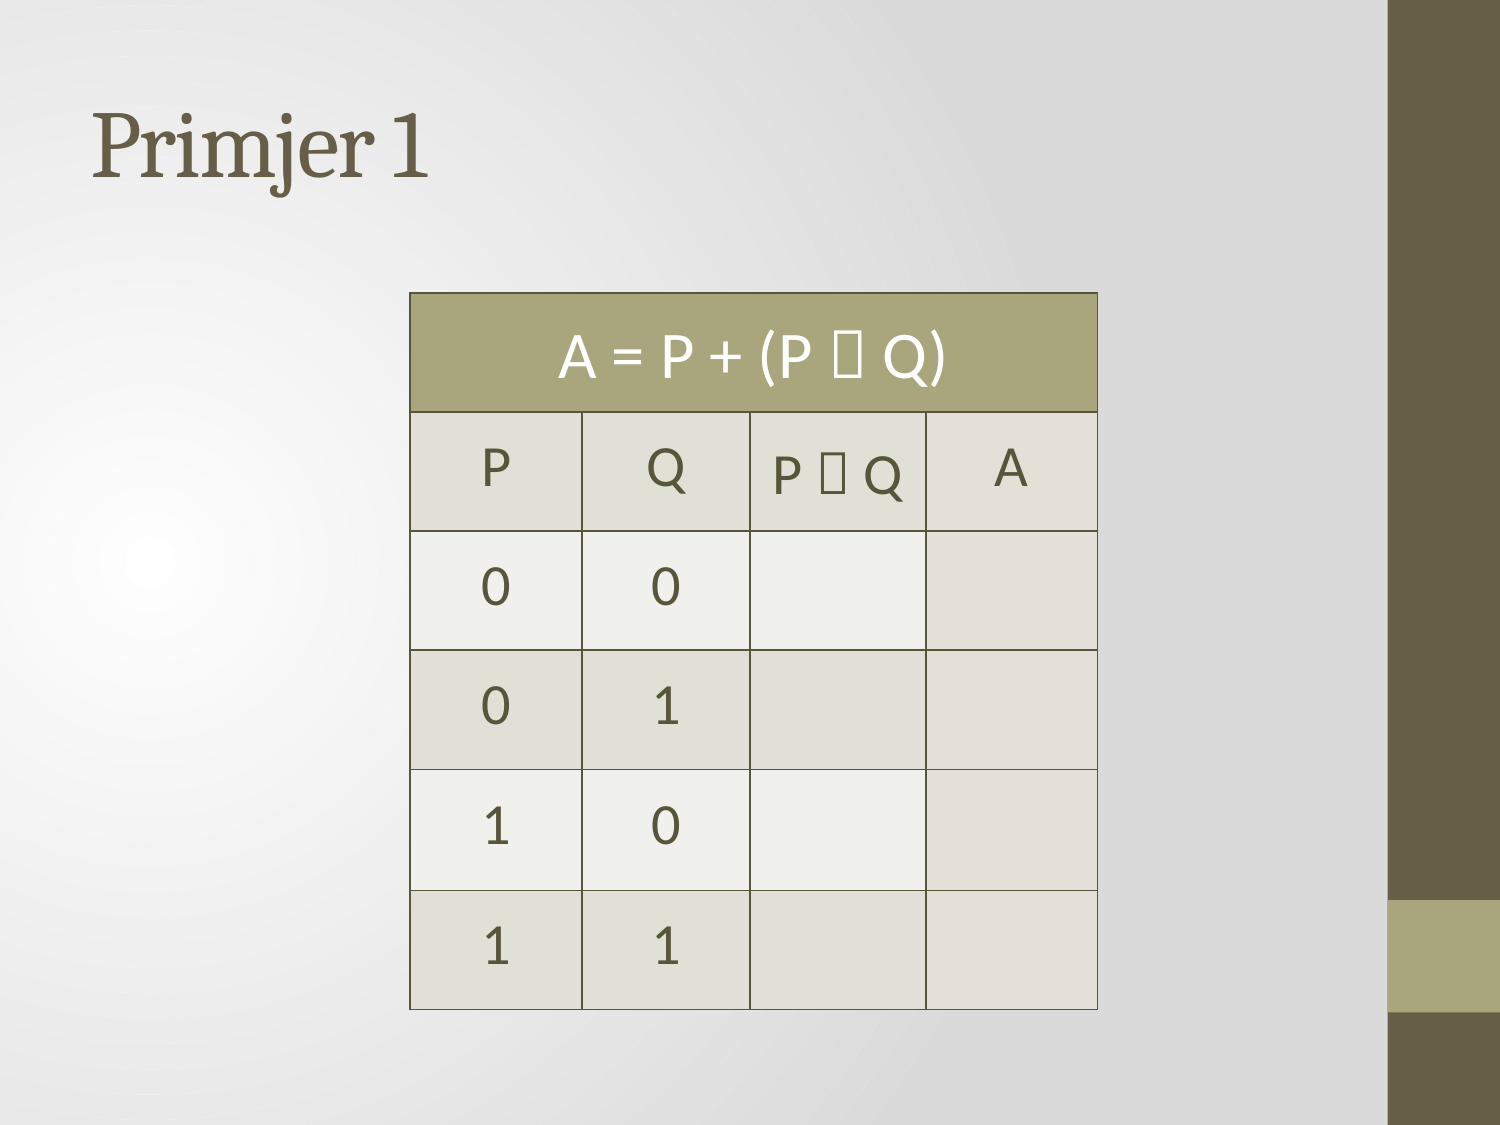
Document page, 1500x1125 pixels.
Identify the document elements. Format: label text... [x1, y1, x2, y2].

table_cell 1 [411, 770, 581, 890]
table_cell 0 [583, 532, 749, 649]
table_cell 0 [411, 651, 581, 769]
table_cell Q [583, 413, 749, 530]
title Primjer 1 [75, 45, 1325, 233]
table_cell [927, 770, 1097, 890]
table_cell 1 [583, 651, 749, 769]
table_cell 1 [583, 891, 749, 1009]
table_cell [927, 532, 1097, 649]
table_cell [927, 651, 1097, 769]
table_cell [751, 770, 925, 890]
table_cell 1 [411, 891, 581, 1009]
table_cell 0 [583, 770, 749, 890]
table_cell 0 [411, 532, 581, 649]
table_cell P  Q [751, 413, 925, 530]
table_header A = P + (P  Q) [411, 294, 1097, 411]
table_cell [927, 891, 1097, 1009]
table_cell A [927, 413, 1097, 530]
table_cell [751, 532, 925, 649]
table_cell [751, 891, 925, 1009]
table_cell P [411, 413, 581, 530]
table_cell [751, 651, 925, 769]
